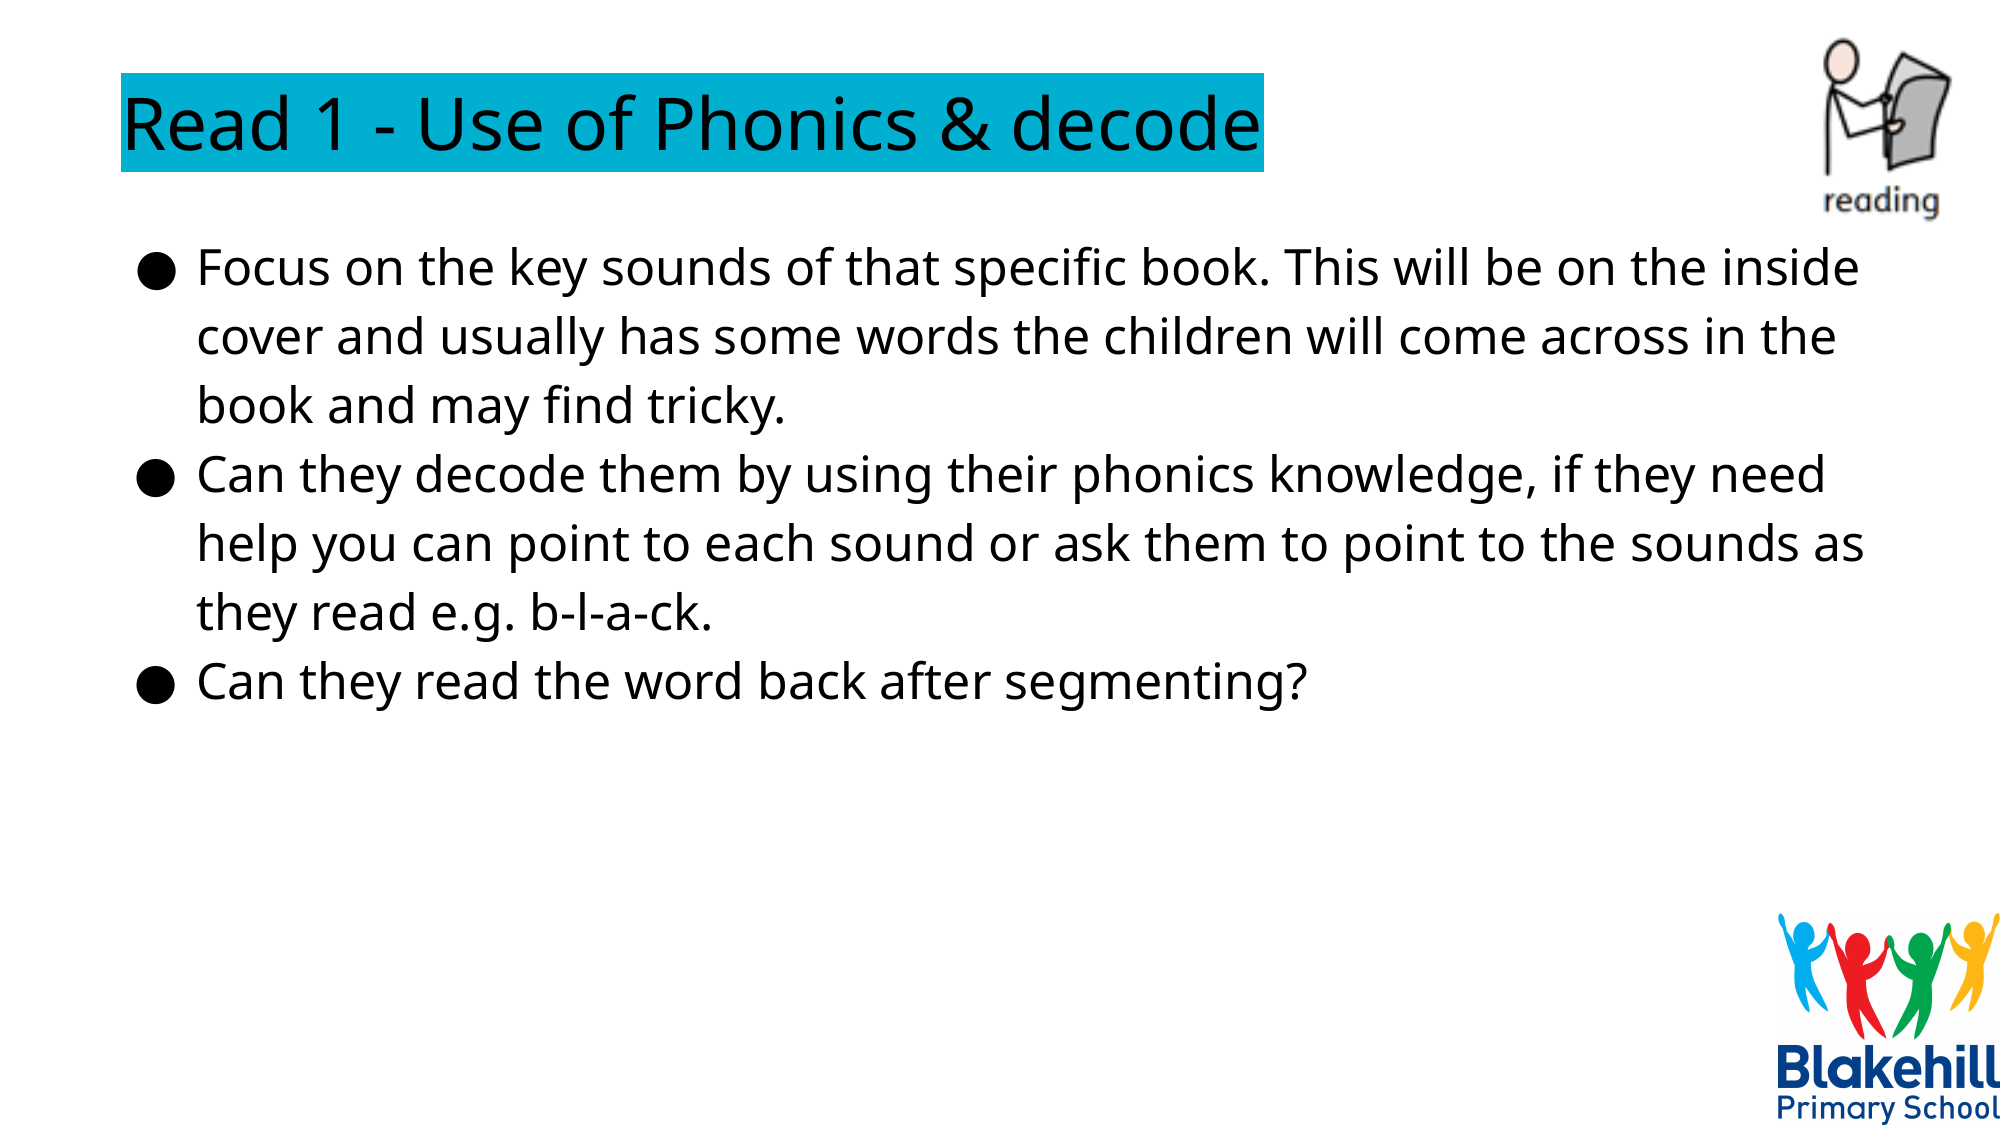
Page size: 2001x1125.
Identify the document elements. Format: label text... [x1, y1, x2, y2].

picture [1798, 30, 1966, 231]
list Focus on the key sounds of that specific book. This will be on the inside cover and usually has some words the children will come across in the book and may find tricky. Can they decode them by using their phonics knowledge, if they need help you can point to each sound or ask them to point to the sounds as they read e.g. b-l-a-ck. Can they read the word back after segmenting? [106, 218, 1894, 1043]
picture [1778, 913, 2000, 1125]
title Read 1 - Use of Phonics & decode [106, 70, 1793, 218]
